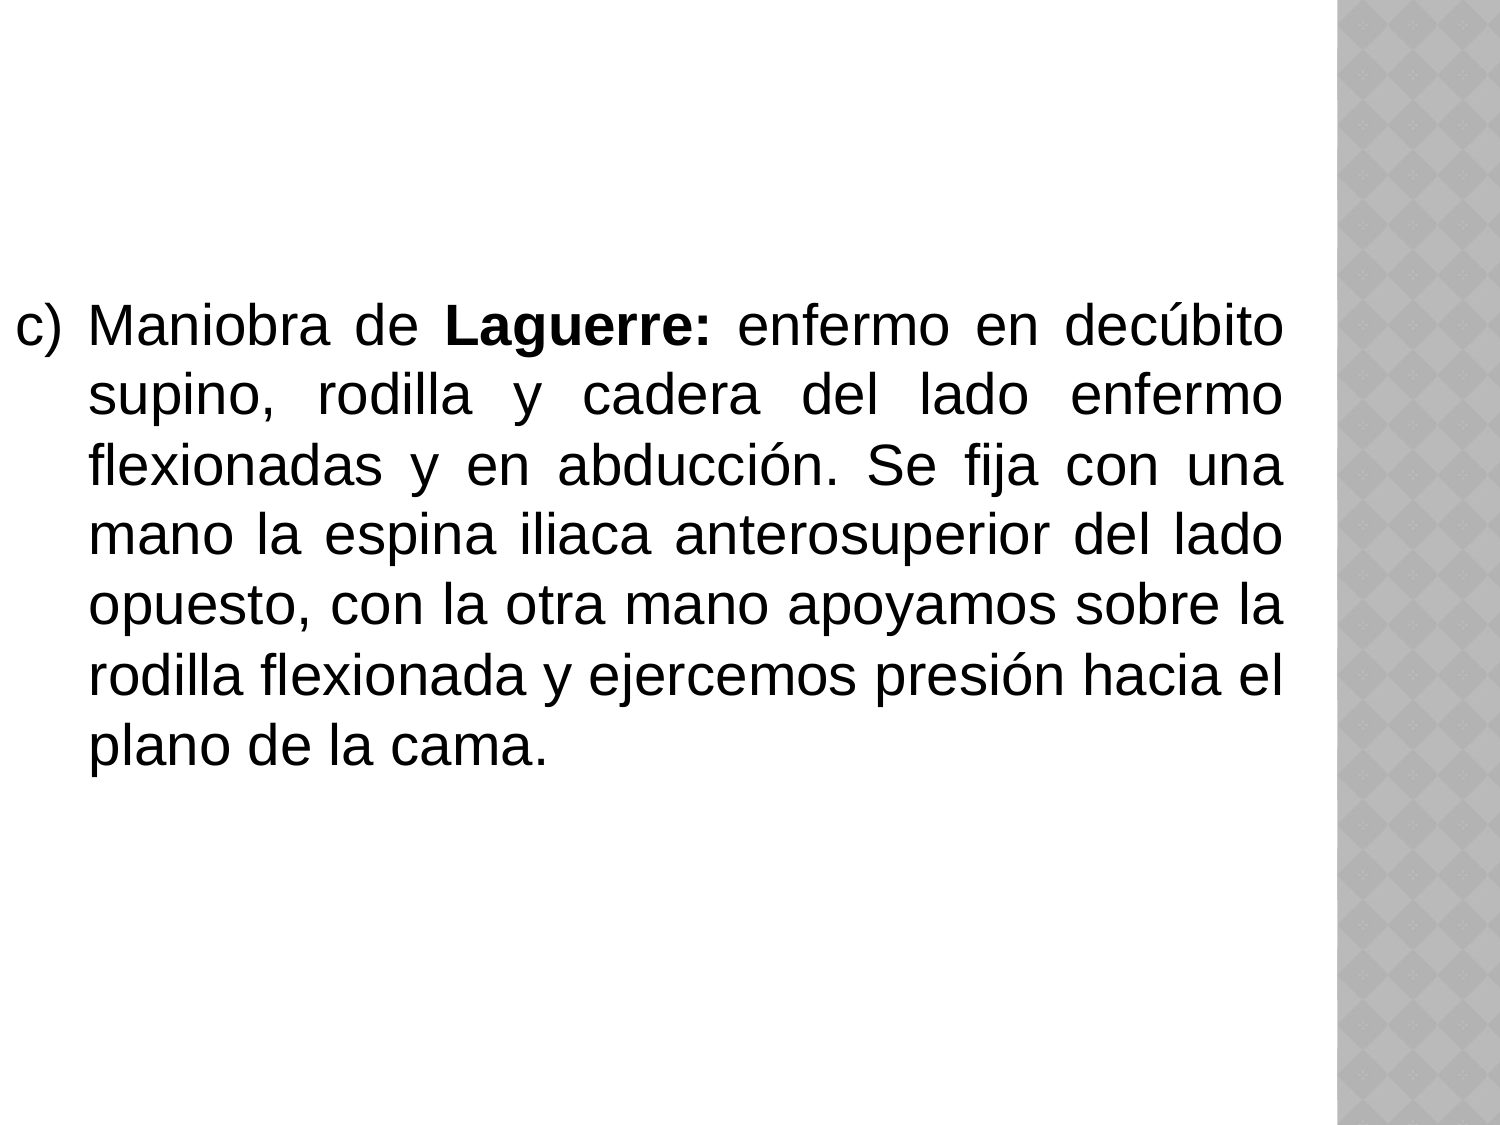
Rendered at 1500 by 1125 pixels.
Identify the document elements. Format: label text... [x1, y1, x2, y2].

text_box c) Maniobra de Laguerre: enfermo en decúbito supino, rodilla y cadera del lado enfermo flexionadas y en abducción. Se fija con una mano la espina iliaca anterosuperior del lado opuesto, con la otra mano apoyamos sobre la rodilla flexionada y ejercemos presión hacia el plano de la cama. [0, 209, 1301, 784]
